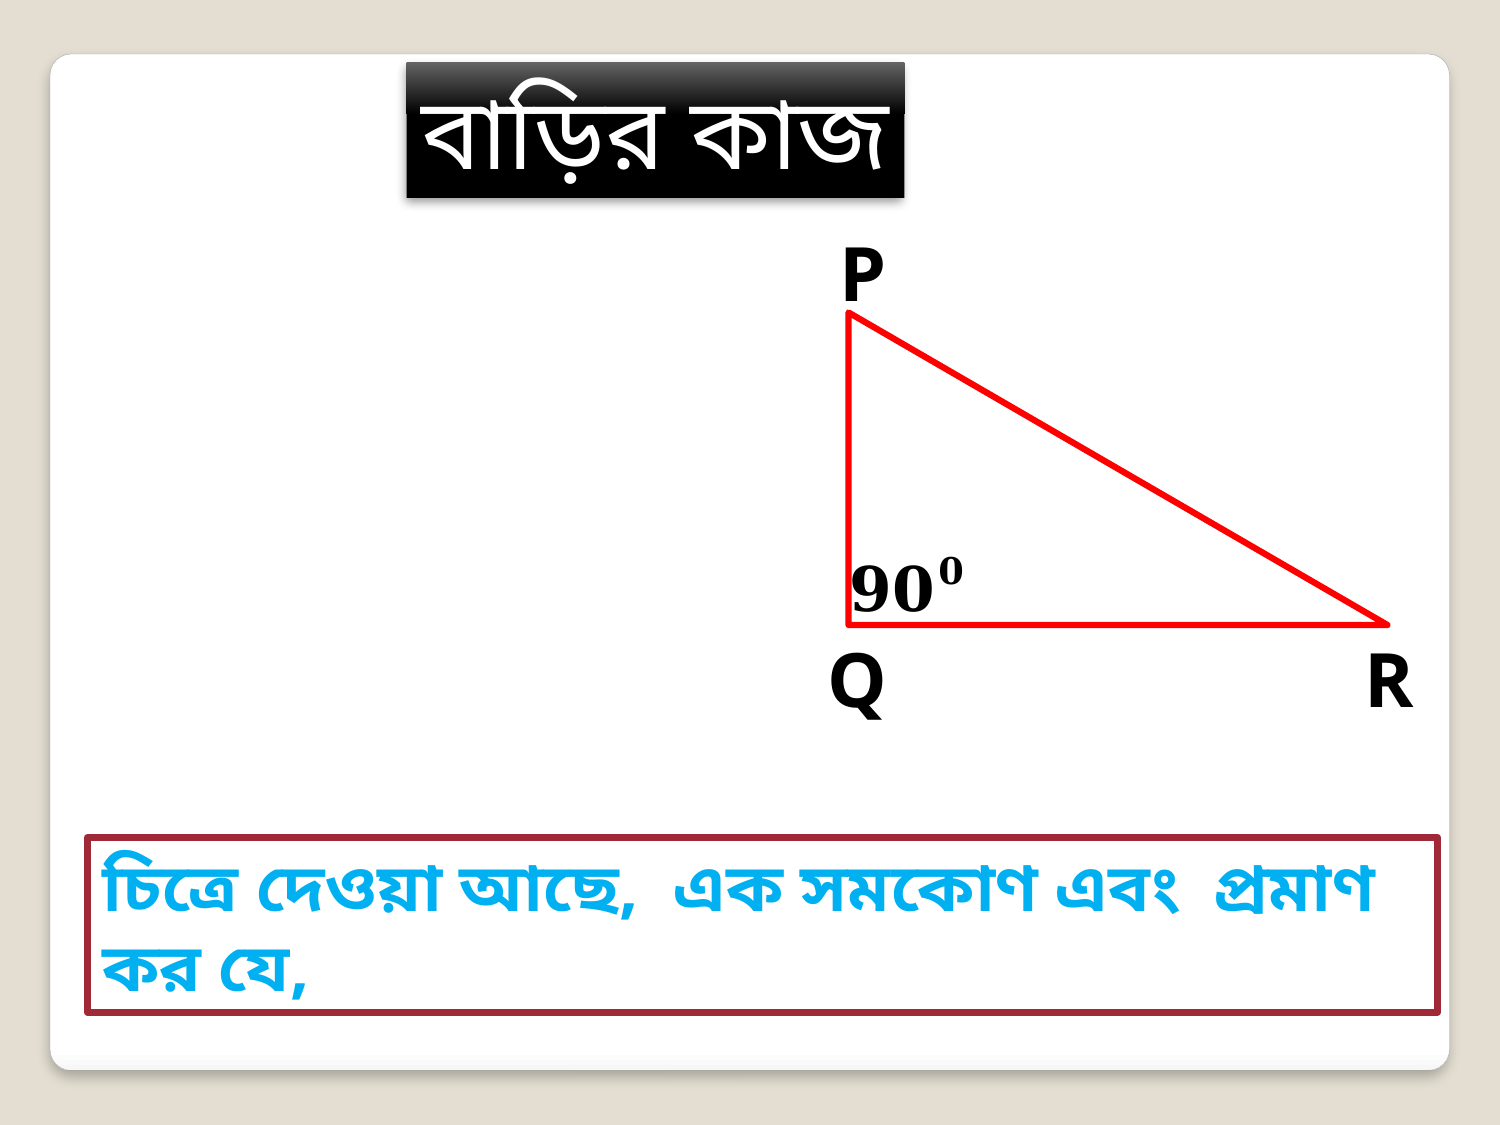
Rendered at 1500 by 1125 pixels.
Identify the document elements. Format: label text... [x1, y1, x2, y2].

text_box [845, 324, 1391, 629]
text_box P [824, 218, 900, 324]
text_box বাড়ির কাজ [406, 62, 905, 198]
text_box R [1349, 624, 1425, 730]
text_box Q [812, 624, 888, 730]
